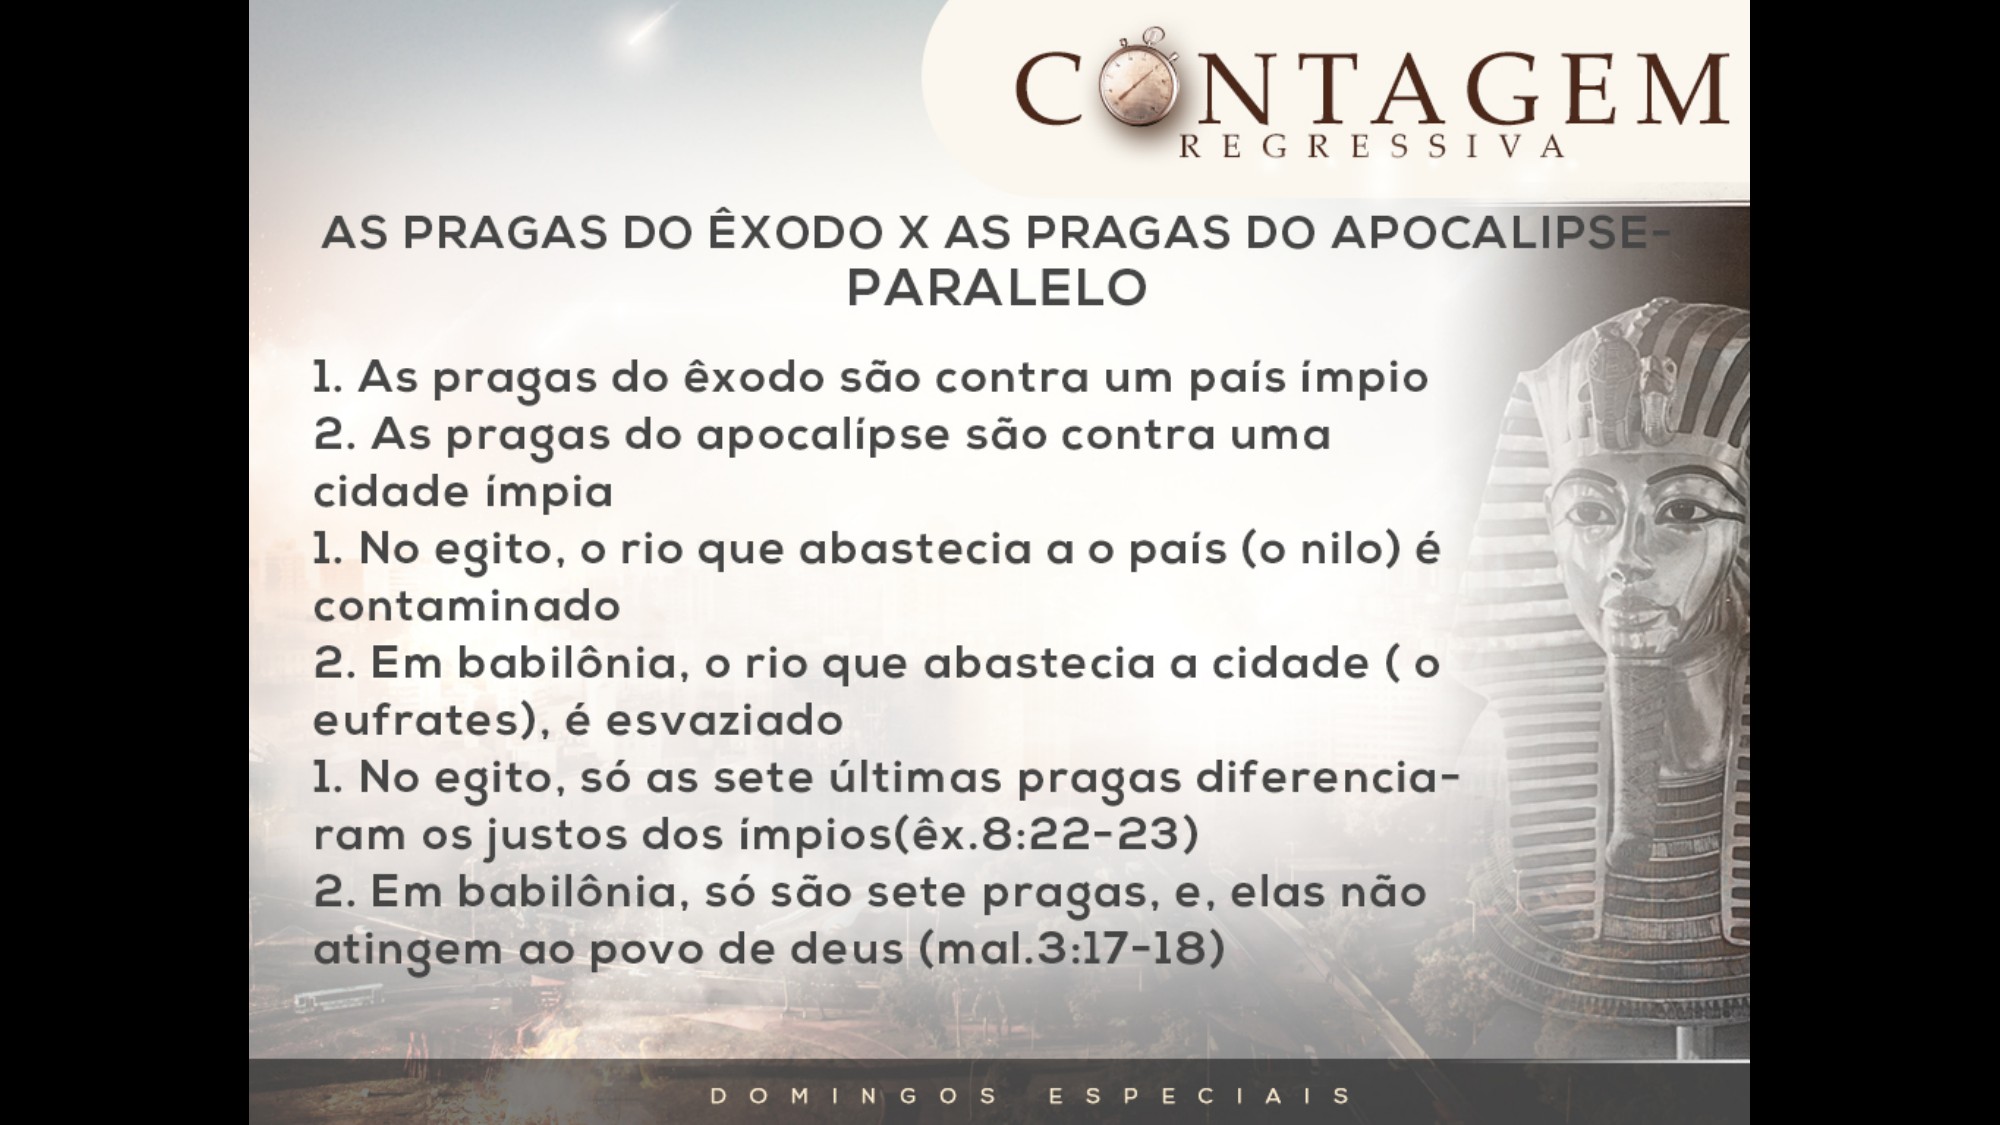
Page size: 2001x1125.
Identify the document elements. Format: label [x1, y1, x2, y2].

picture [249, 0, 1750, 1125]
